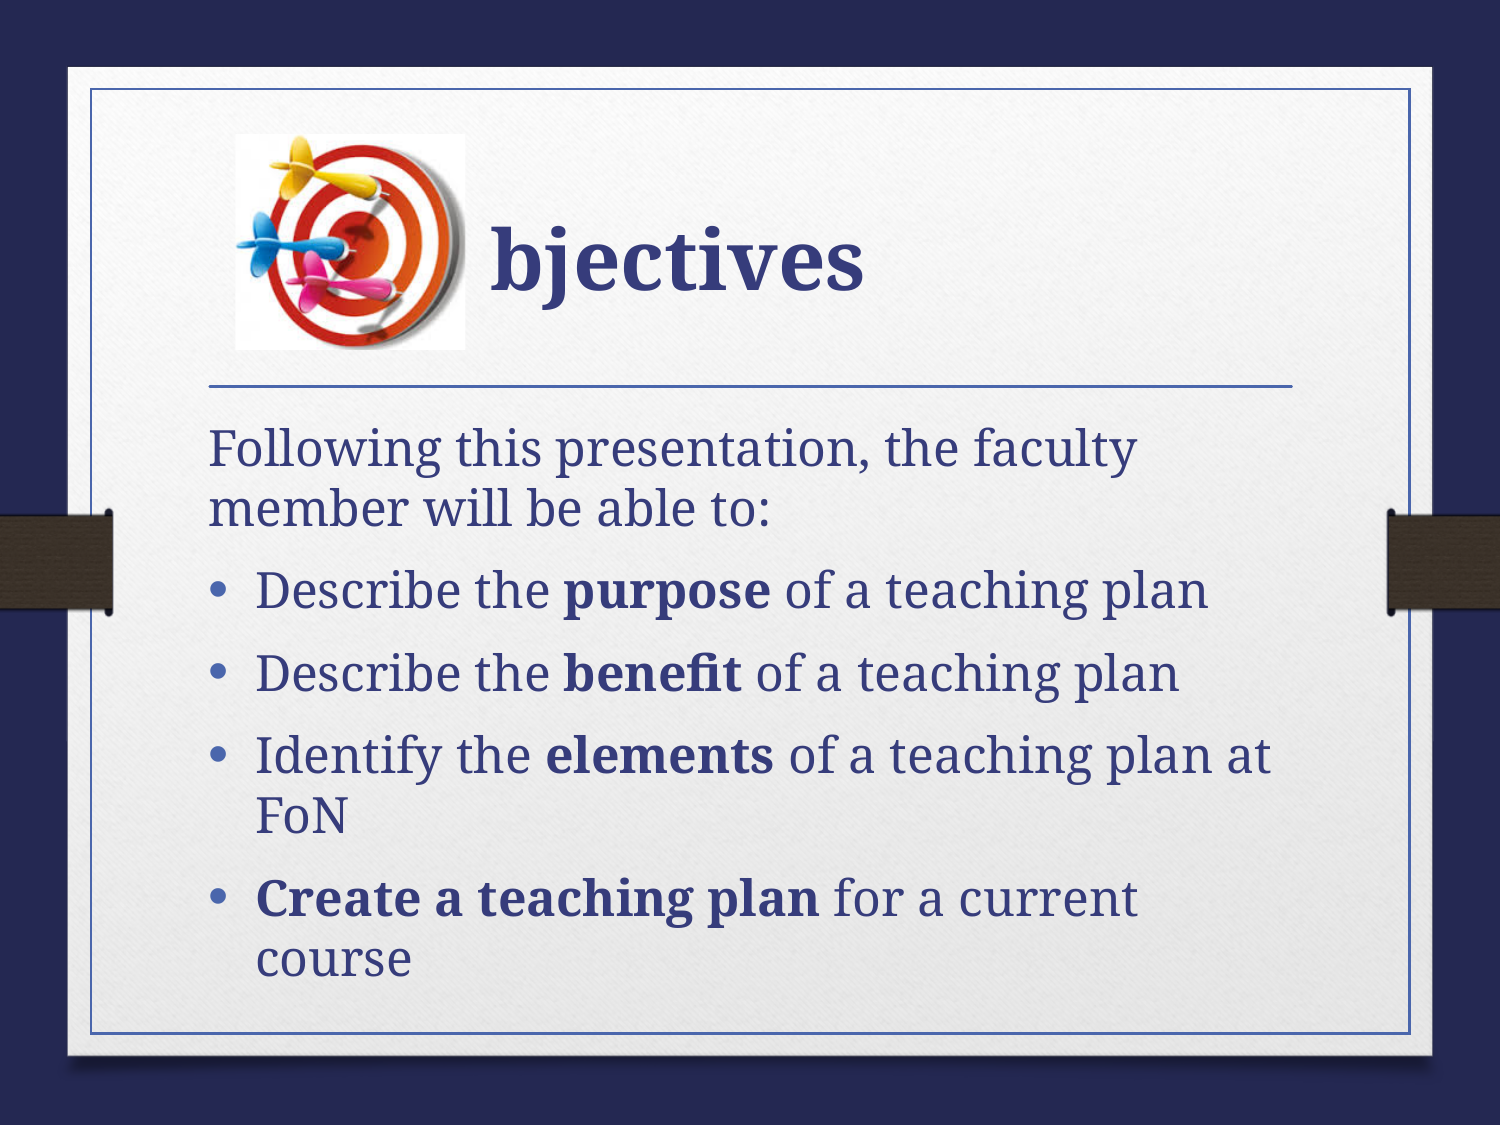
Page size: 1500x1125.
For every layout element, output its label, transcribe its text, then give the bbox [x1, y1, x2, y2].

title bjectives [193, 150, 1309, 365]
list Following this presentation, the faculty member will be able to: Describe the purpose of a teaching plan Describe the benefit of a teaching plan Identify the elements of a teaching plan at FoN Create a teaching plan for a current course [193, 408, 1309, 974]
picture [0, 0, 1500, 1125]
